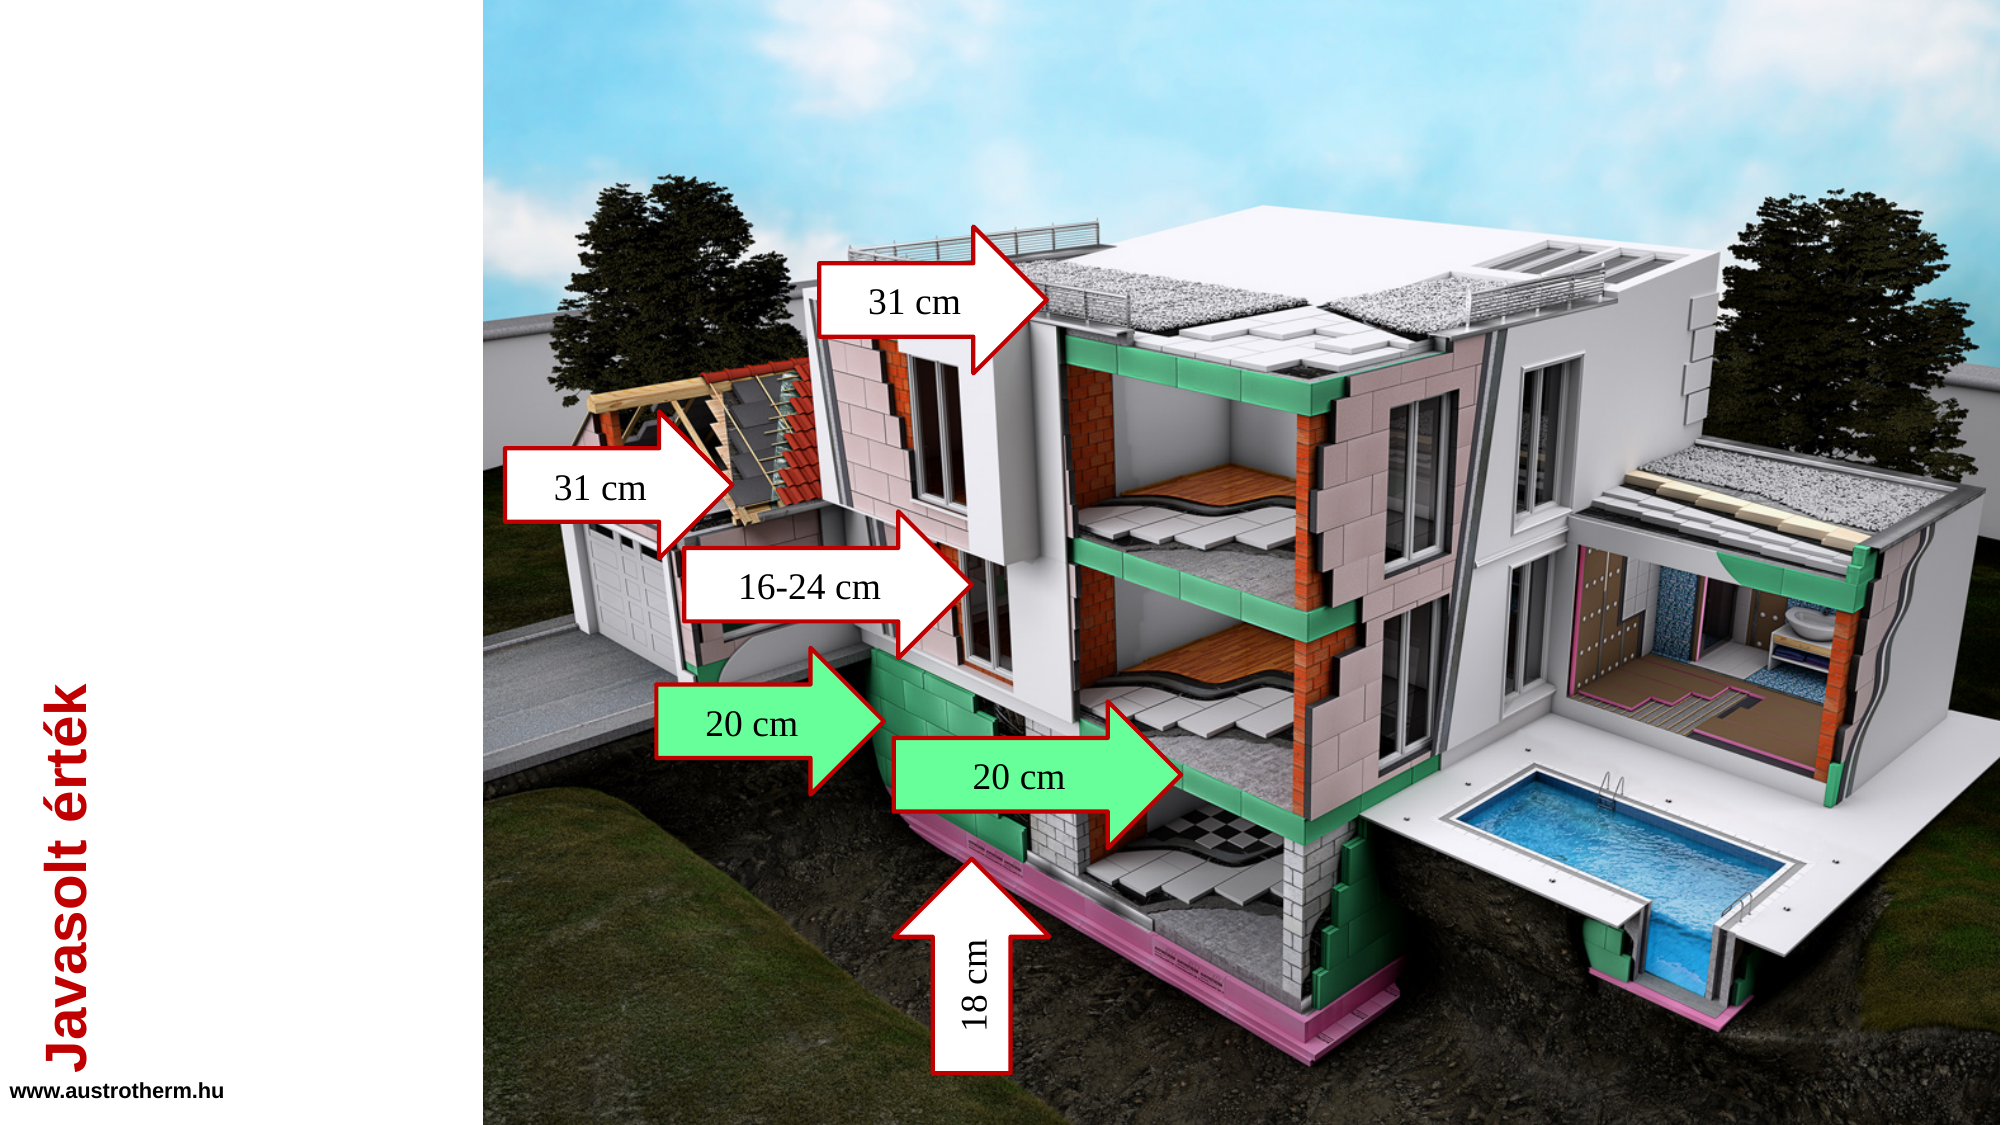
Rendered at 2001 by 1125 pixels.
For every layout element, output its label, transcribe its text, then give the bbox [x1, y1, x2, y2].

text_box Javasolt érték [21, 0, 95, 1088]
picture [483, 0, 2000, 1125]
